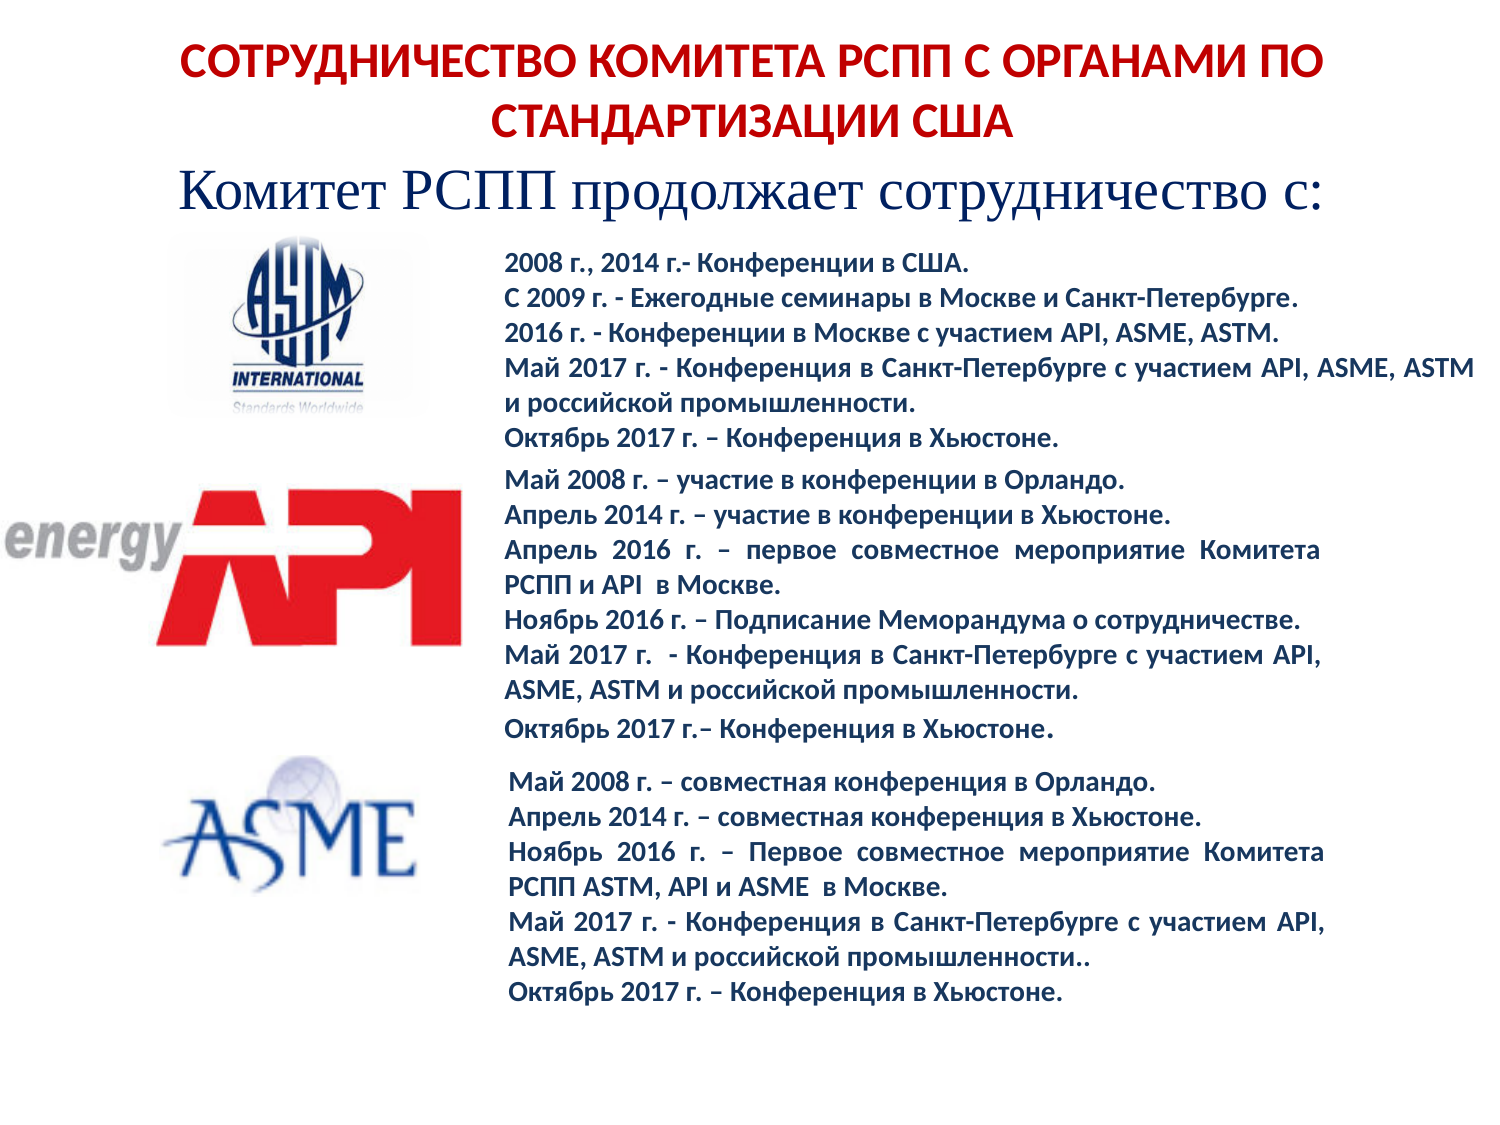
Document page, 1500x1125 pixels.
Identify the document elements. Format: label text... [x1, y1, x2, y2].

text_box Май 2008 г. – совместная конференция в Орландо. Апрель 2014 г. – совместная конференция в Хьюстоне. Ноябрь 2016 г. – Первое совместное мероприятие Комитета РСПП ASTM, API и ASME в Москве. Май 2017 г. - Конференция в Санкт-Петербурге с участием API, ASME, ASTM и российской промышленности.. Октябрь 2017 г. – Конференция в Хьюстоне. [493, 755, 1341, 1015]
picture [159, 754, 431, 897]
text_box СОТРУДНИЧЕСТВО КОМИТЕТА РСПП С ОРГАНАМИ ПО СТАНДАРТИЗАЦИИ США [77, 19, 1428, 208]
text_box 2008 г., 2014 г.- Конференции в США. С 2009 г. - Ежегодные семинары в Москве и Санкт-Петербурге. 2016 г. - Конференции в Москве с участием API, ASME, ASTM. Май 2017 г. - Конференция в Санкт-Петербурге с участием API, ASME, ASTM и российской промышленности. Октябрь 2017 г. – Конференция в Хьюстоне. [489, 235, 1490, 501]
picture [164, 230, 432, 420]
text_box Май 2008 г. – участие в конференции в Орландо. Апрель 2014 г. – участие в конференции в Хьюстоне. Апрель 2016 г. – первое совместное мероприятие Комитета РСПП и API в Москве. Ноябрь 2016 г. – Подписание Меморандума о сотрудничестве. Май 2017 г. - Конференция в Санкт-Петербурге с участием API, ASME, ASTM и российской промышленности. Октябрь 2017 г.– Конференция в Хьюстоне. [489, 452, 1337, 753]
picture [0, 482, 469, 653]
text_box Комитет РСПП продолжает сотрудничество с: [92, 208, 1426, 229]
